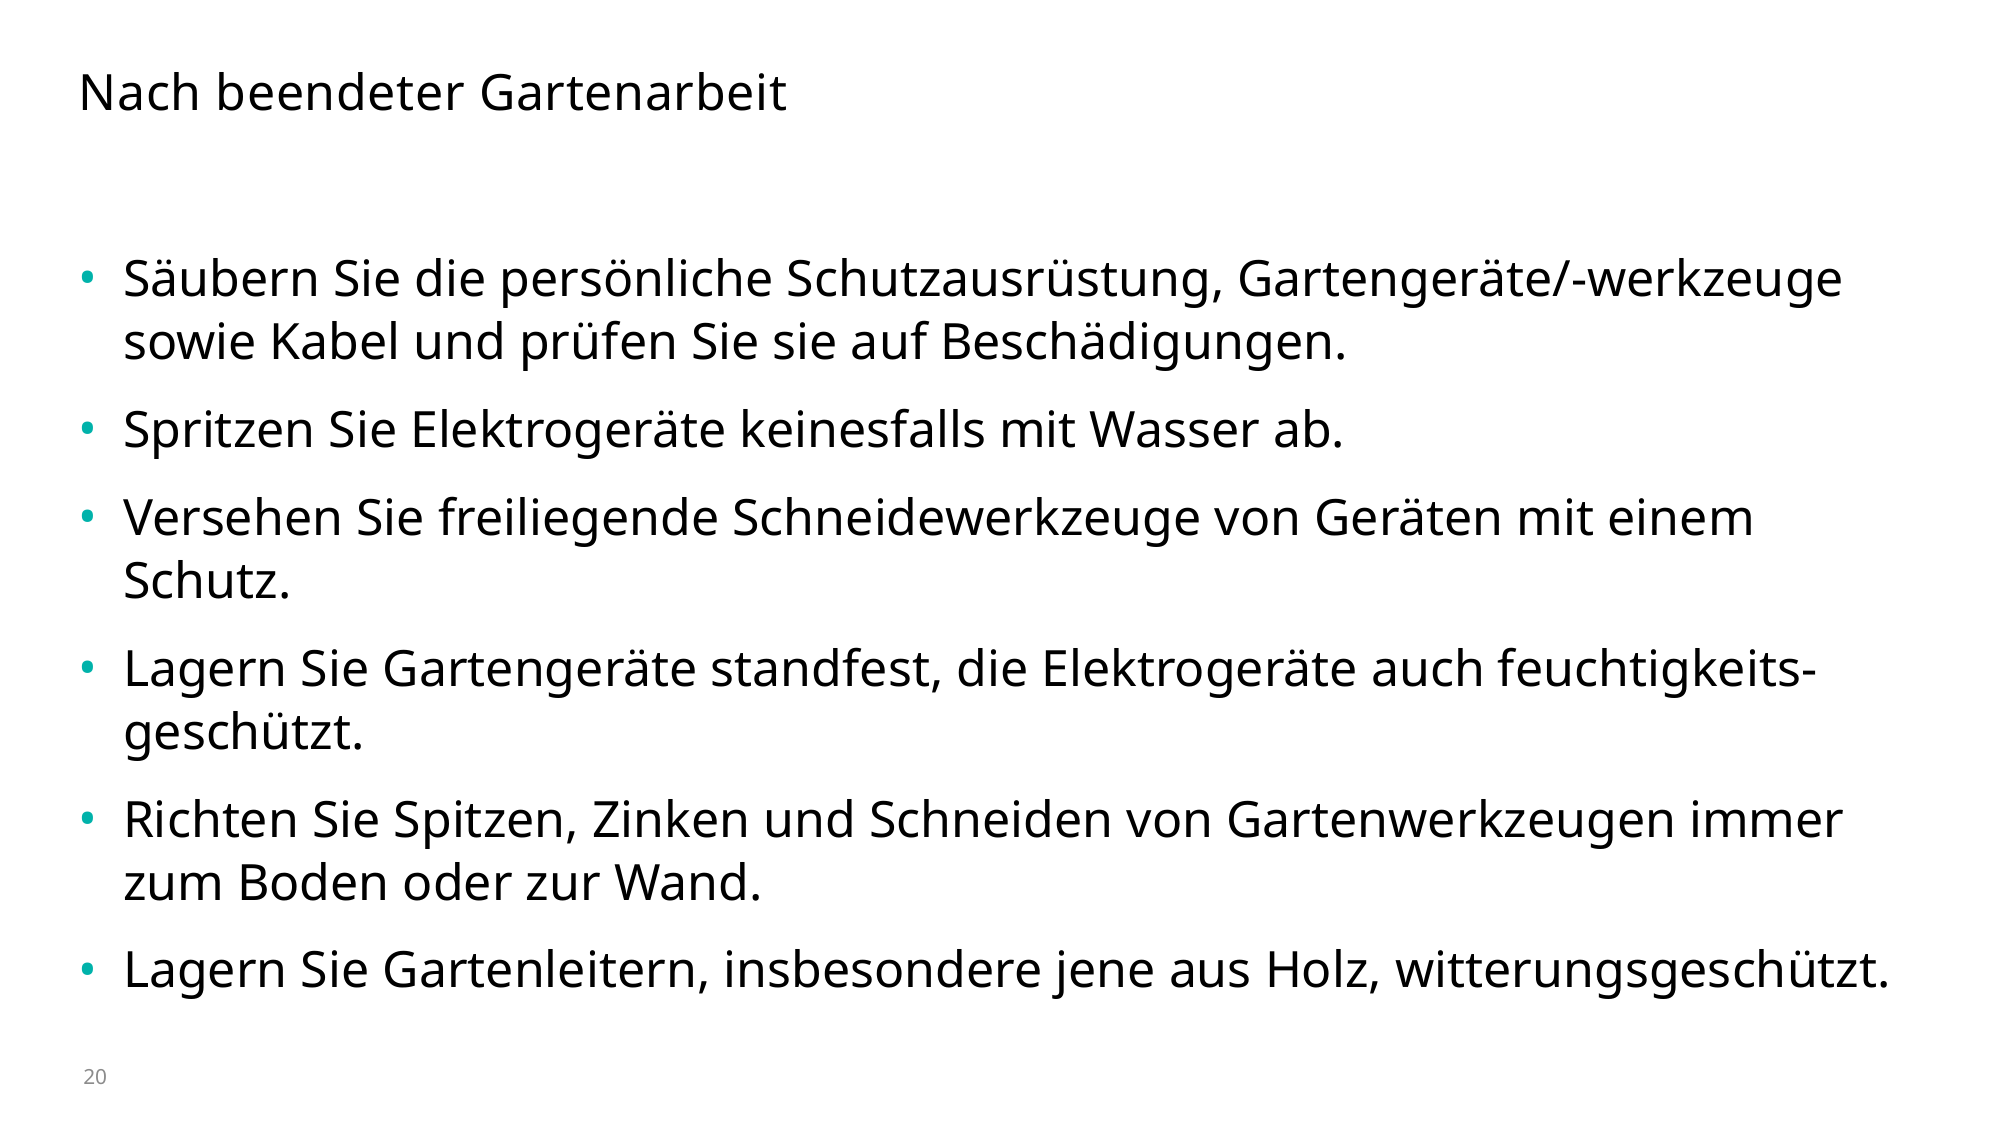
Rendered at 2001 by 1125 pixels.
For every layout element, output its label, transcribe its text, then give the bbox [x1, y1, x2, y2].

title Nach beendeter Gartenarbeit [78, 59, 1922, 112]
list Säubern Sie die persönliche Schutzausrüstung, Gartengeräte/-werkzeuge sowie Kabel und prüfen Sie sie auf Beschädigungen. Spritzen Sie Elektrogeräte keinesfalls mit Wasser ab. Versehen Sie freiliegende Schneidewerkzeuge von Geräten mit einem Schutz. Lagern Sie Gartengeräte standfest, die Elektrogeräte auch feuchtigkeits-geschützt. Richten Sie Spitzen, Zinken und Schneiden von Gartenwerkzeugen immer zum Boden oder zur Wand. Lagern Sie Gartenleitern, insbesondere jene aus Holz, witterungsgeschützt. [78, 243, 1922, 1014]
slide_number 20 [83, 1063, 218, 1090]
